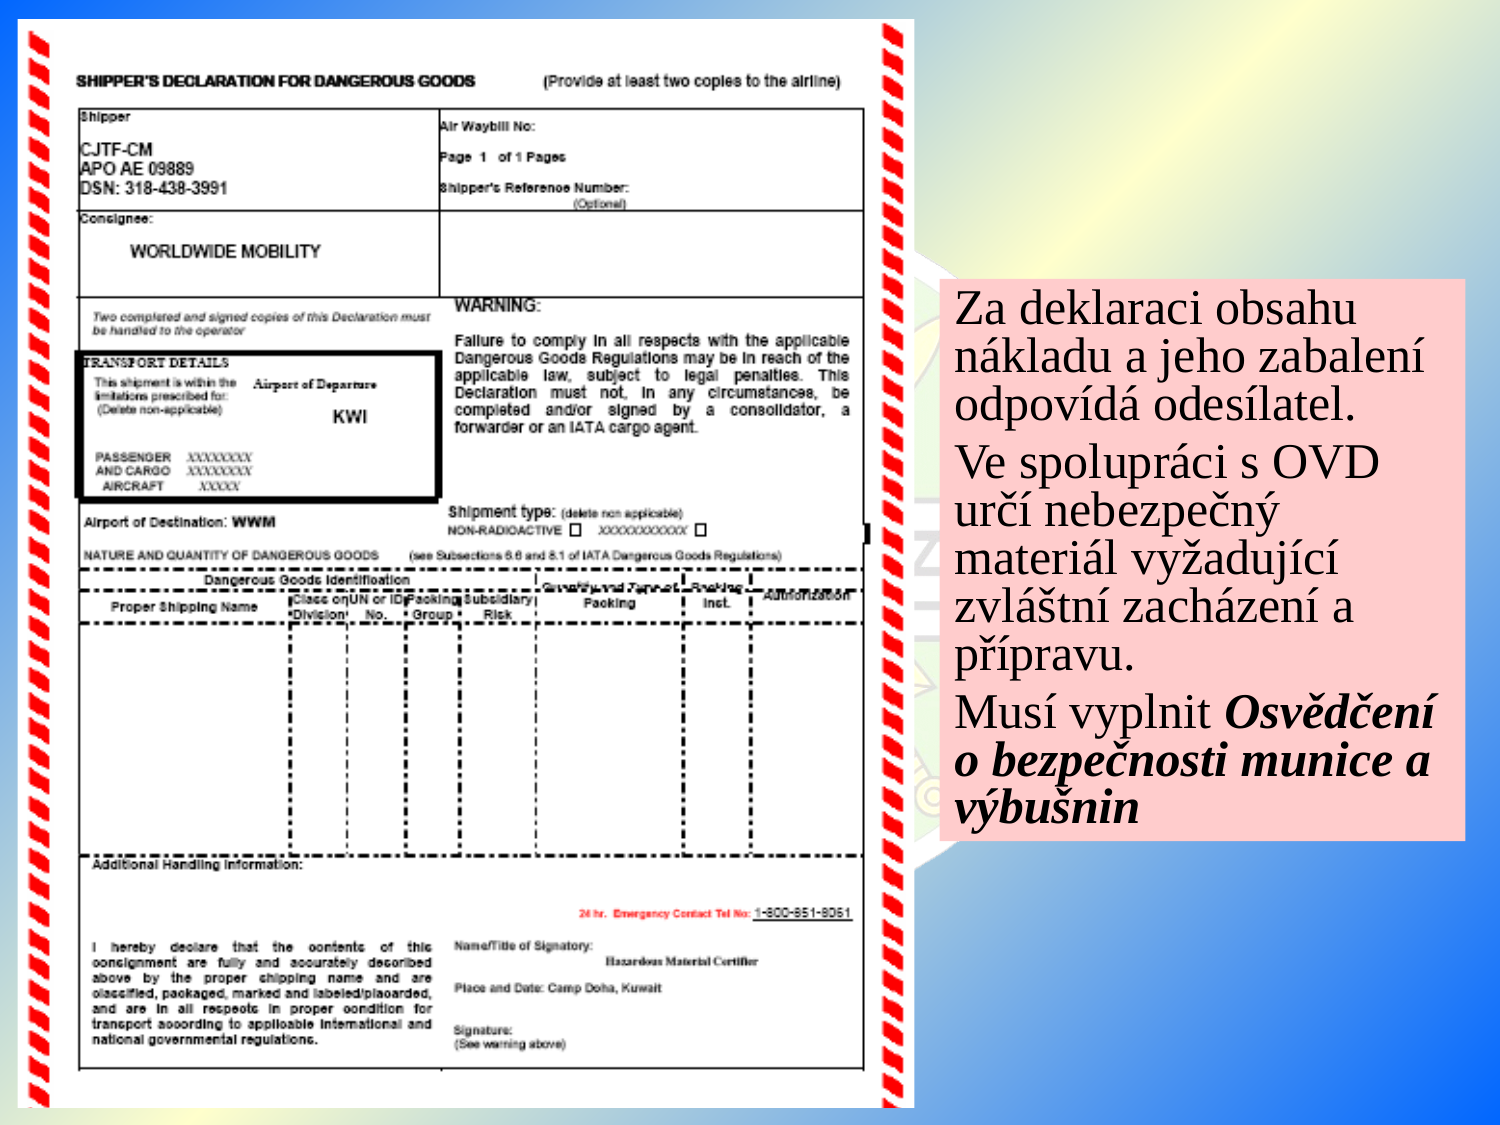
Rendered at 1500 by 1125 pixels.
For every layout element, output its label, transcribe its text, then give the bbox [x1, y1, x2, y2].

text_box Za deklaraci obsahu nákladu a jeho zabalení odpovídá odesílatel. Ve spolupráci s OVD určí nebezpečný materiál vyžadující zvláštní zacházení a přípravu. Musí vyplnit Osvědčení o bezpečnosti munice a výbušnin [939, 278, 1466, 842]
picture [17, 18, 915, 1108]
